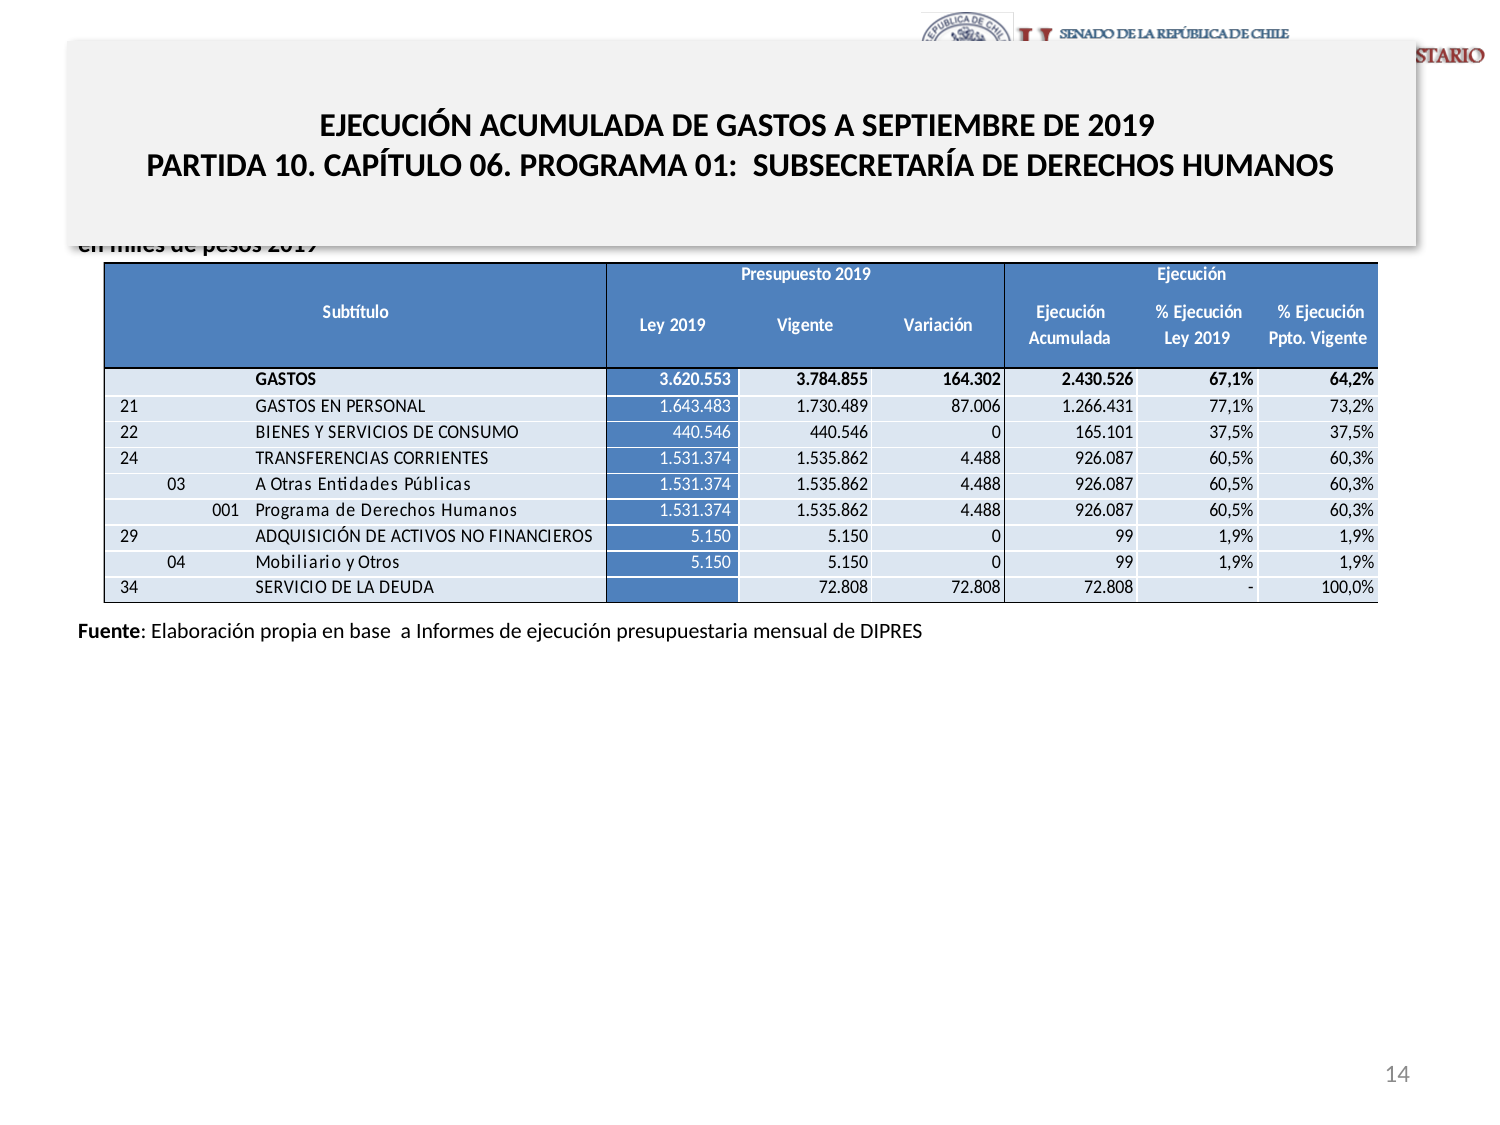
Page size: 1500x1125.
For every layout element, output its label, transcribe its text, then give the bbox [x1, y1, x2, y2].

slide_number 14 [1074, 1042, 1425, 1103]
title EJECUCIÓN ACUMULADA DE GASTOS A SEPTIEMBRE DE 2019 PARTIDA 10. CAPÍTULO 06. PROGRAMA 01: SUBSECRETARÍA DE DERECHOS HUMANOS [67, 41, 1415, 246]
picture [921, 1, 1500, 115]
footer Fuente: Elaboración propia en base a Informes de ejecución presupuestaria mensual de DIPRES [63, 608, 1443, 669]
picture [103, 262, 1380, 604]
text_box en miles de pesos 2019 [63, 219, 1414, 258]
